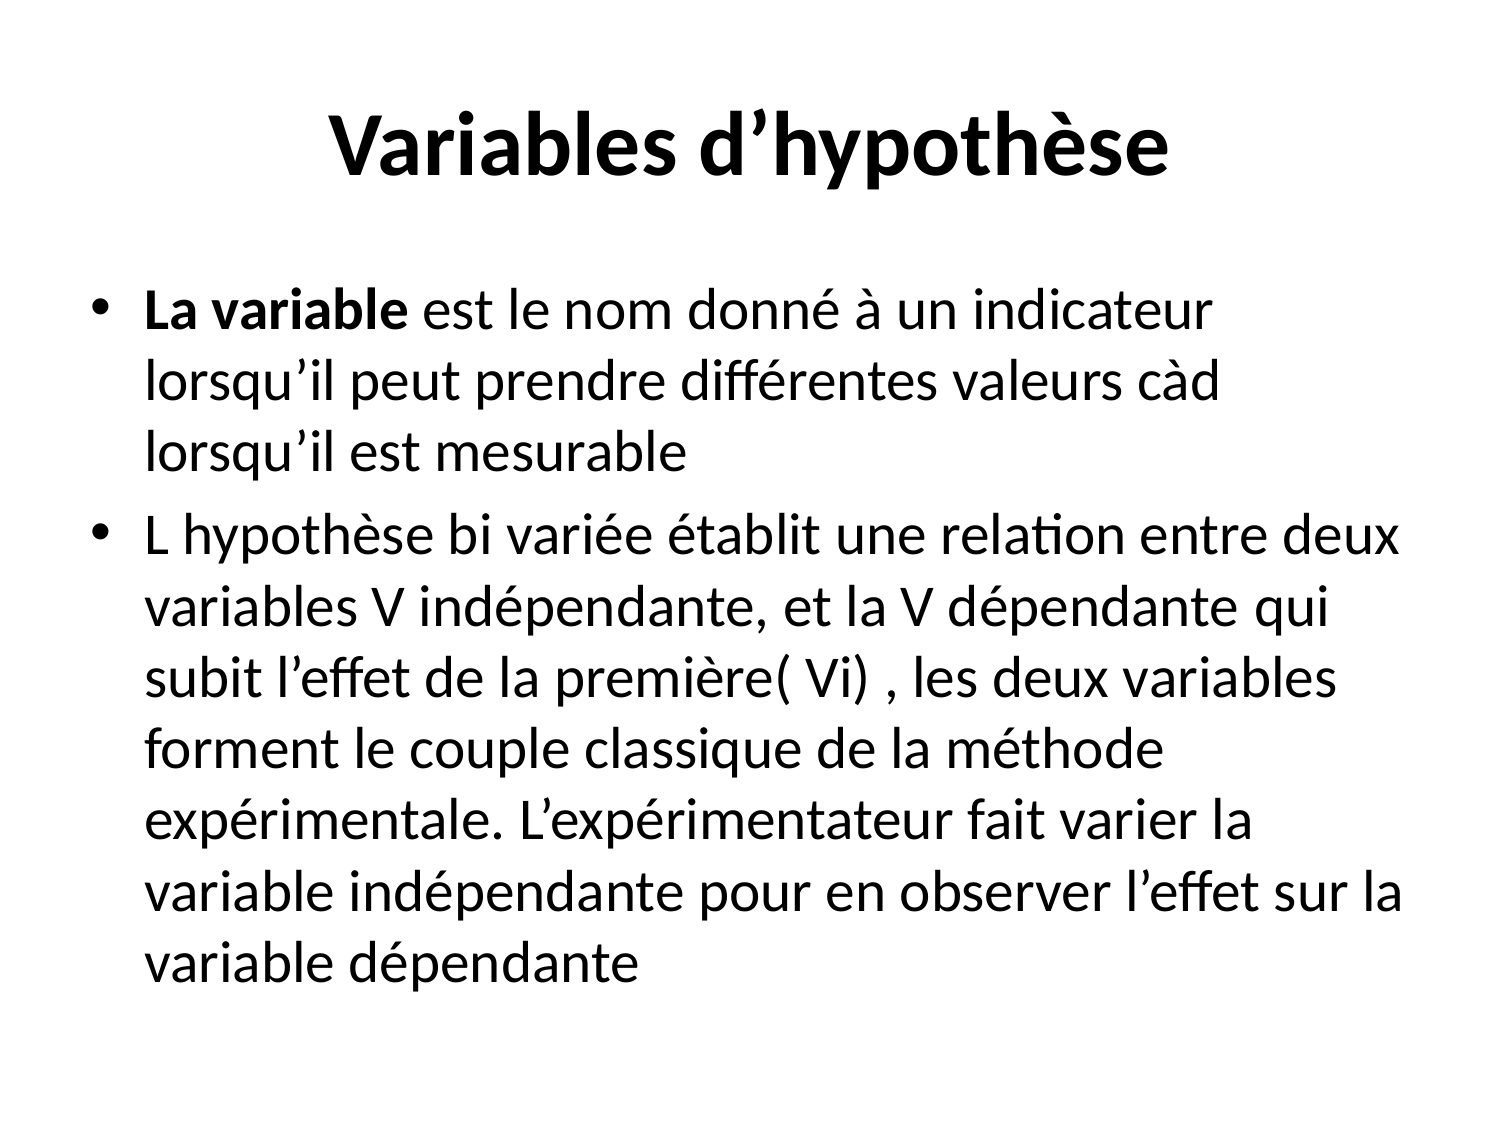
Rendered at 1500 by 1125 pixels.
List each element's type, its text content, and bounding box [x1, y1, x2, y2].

list La variable est le nom donné à un indicateur lorsqu’il peut prendre différentes valeurs càd lorsqu’il est mesurable L hypothèse bi variée établit une relation entre deux variables V indépendante, et la V dépendante qui subit l’effet de la première( Vi) , les deux variables forment le couple classique de la méthode expérimentale. L’expérimentateur fait varier la variable indépendante pour en observer l’effet sur la variable dépendante [75, 262, 1425, 1005]
title Variables d’hypothèse [75, 45, 1425, 233]
